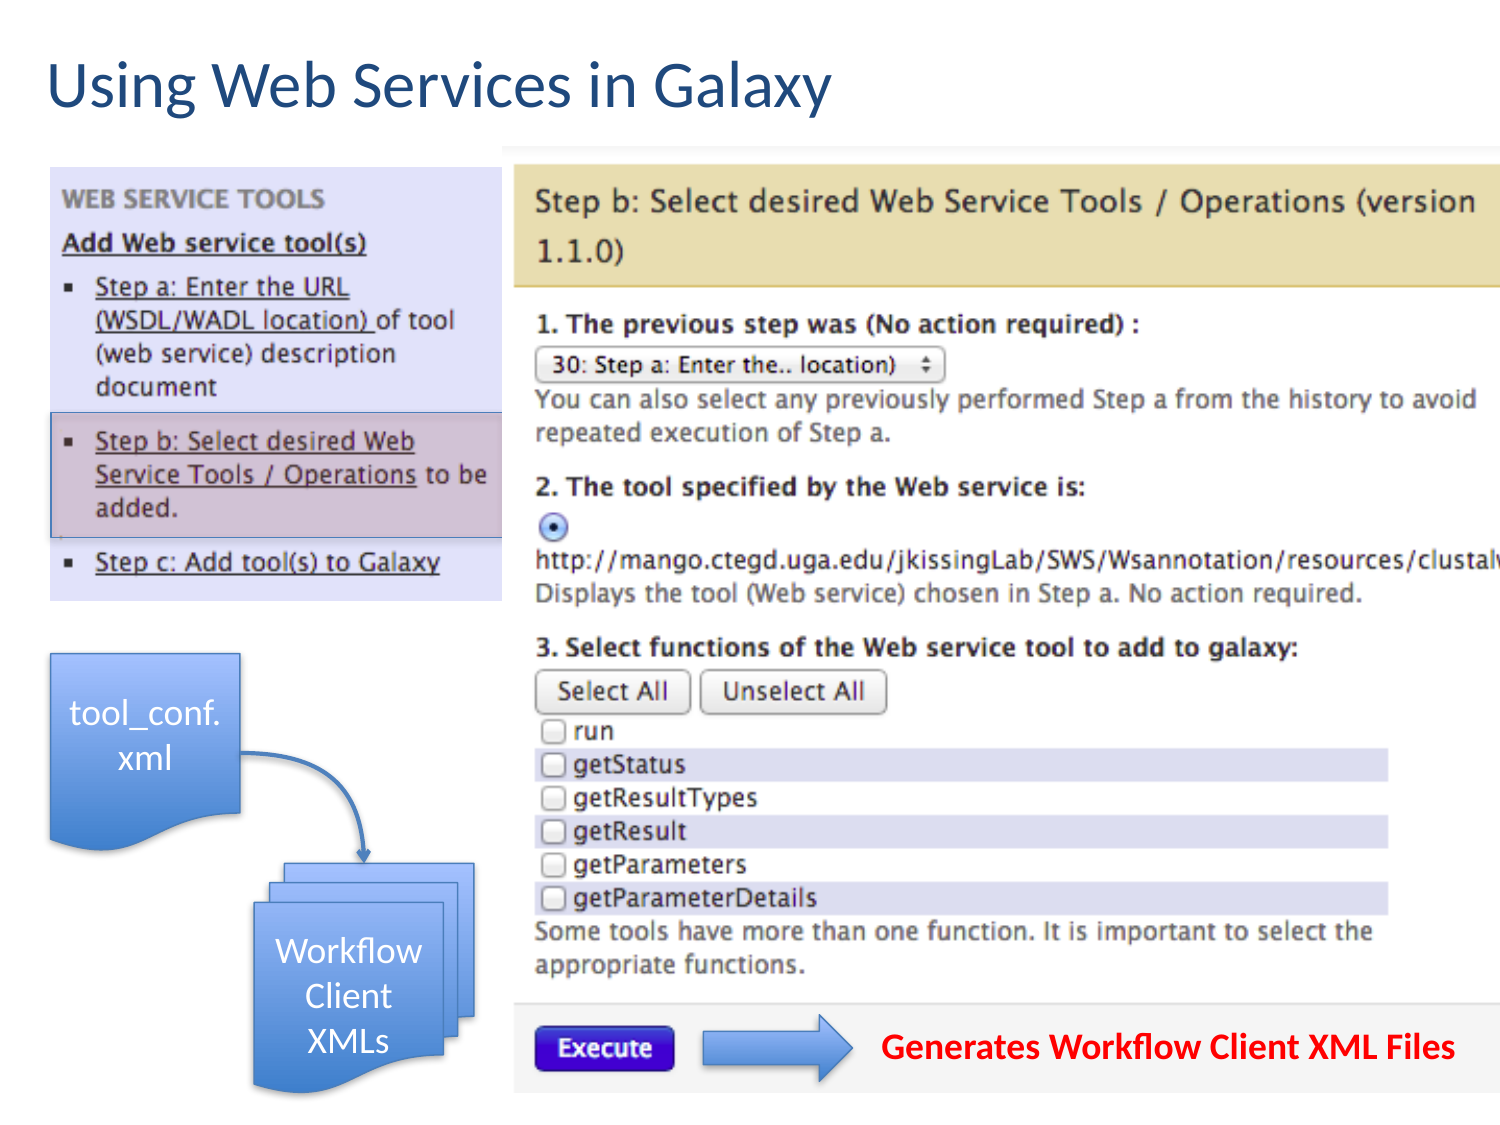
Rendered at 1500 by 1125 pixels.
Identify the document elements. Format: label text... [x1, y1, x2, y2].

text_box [239, 752, 380, 864]
text_box tool_conf.xml [49, 652, 241, 851]
text_box Workflow Client XMLs [253, 862, 475, 1094]
picture [50, 146, 1500, 1094]
text_box Using Web Services in Galaxy [31, 33, 952, 129]
